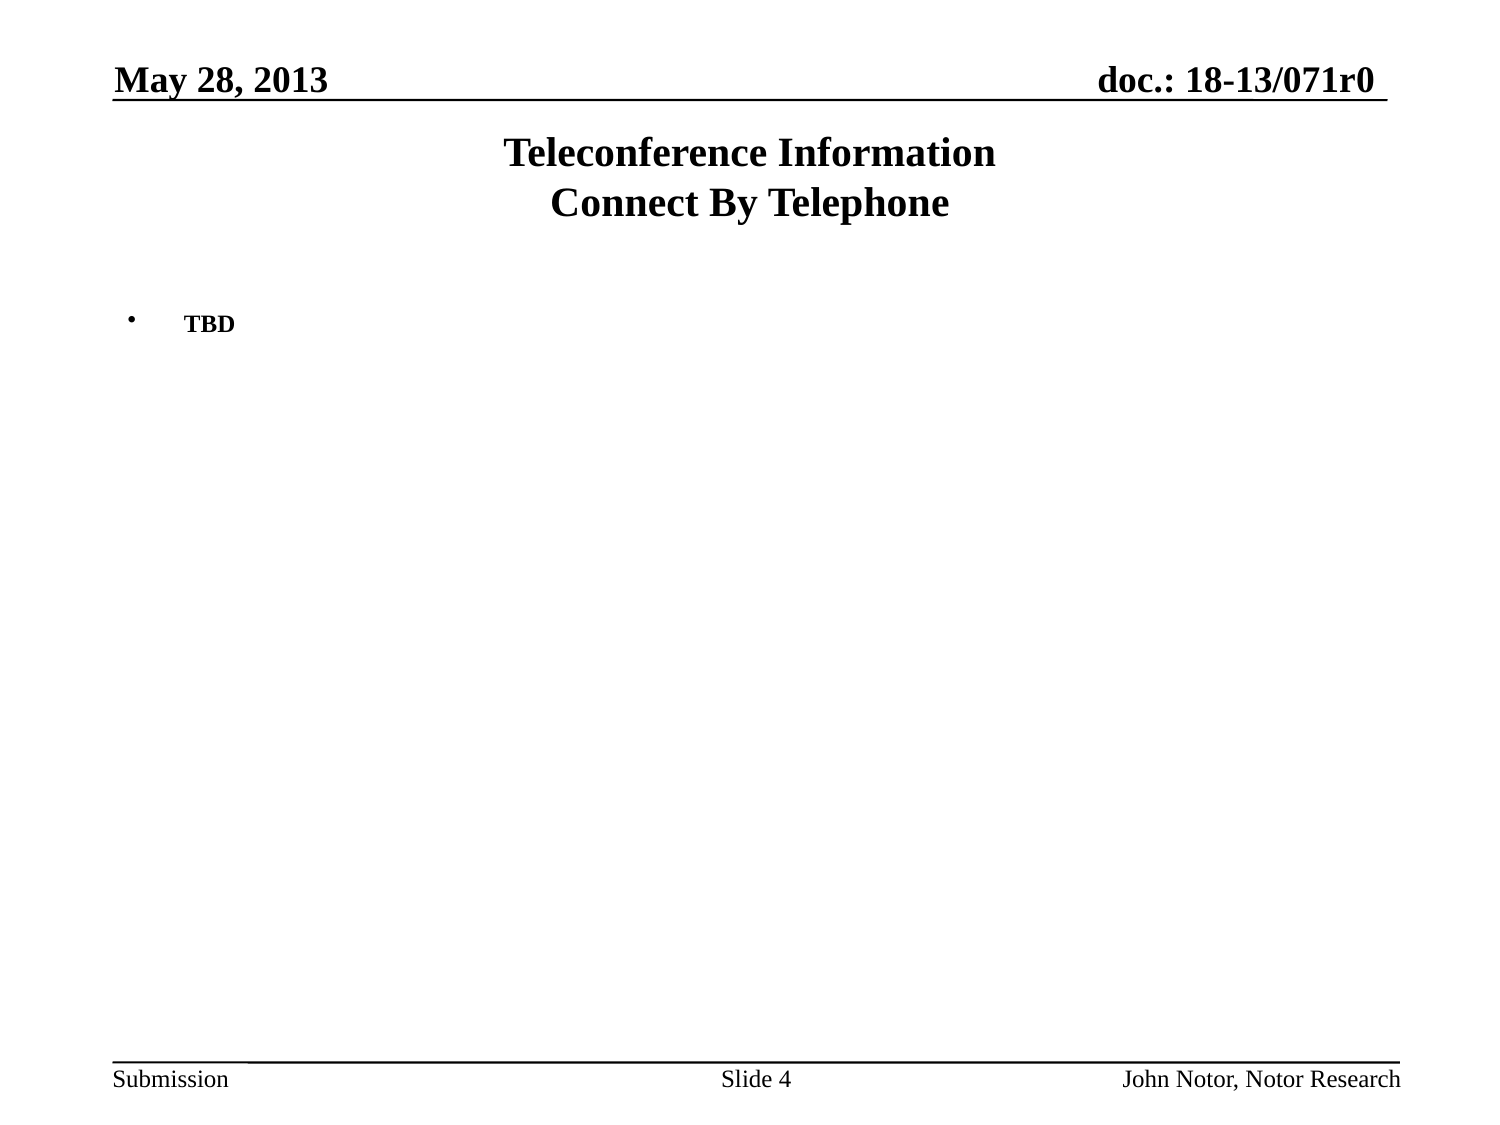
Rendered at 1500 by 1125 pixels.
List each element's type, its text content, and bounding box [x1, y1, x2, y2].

footer John Notor, Notor Research [1087, 1062, 1402, 1094]
list TBD [112, 299, 1426, 976]
slide_number Slide 4 [712, 1061, 800, 1093]
title Teleconference Information Connect By Telephone [112, 112, 1388, 238]
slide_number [114, 54, 331, 101]
